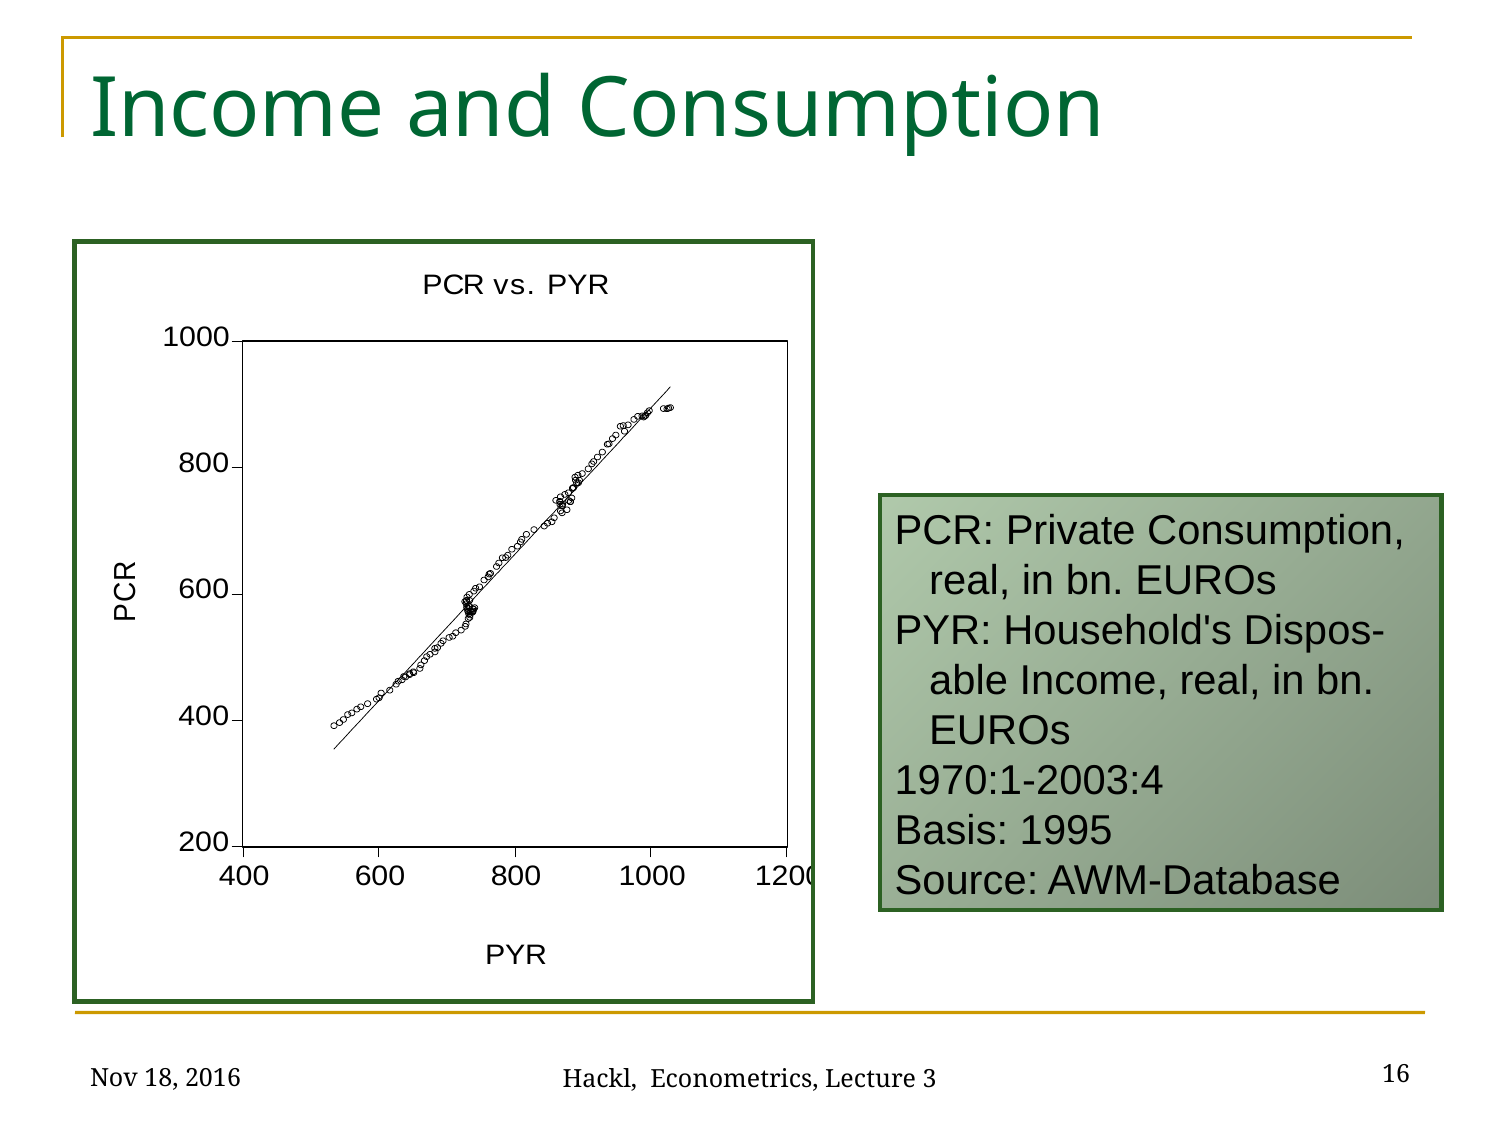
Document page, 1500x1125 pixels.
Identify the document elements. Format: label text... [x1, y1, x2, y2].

slide_number 16 [1074, 1023, 1426, 1100]
title Income and Consumption [74, 45, 1426, 233]
footer Hackl, Econometrics, Lecture 3 [512, 1024, 988, 1101]
text_box PCR: Private Consumption, real, in bn. EUROs PYR: Household's Dispos- able Income, real, in bn. EUROs 1970:1-2003:4 Basis: 1995 Source: AWM-Database [879, 495, 1442, 910]
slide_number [74, 1023, 426, 1100]
picture [76, 243, 811, 1000]
